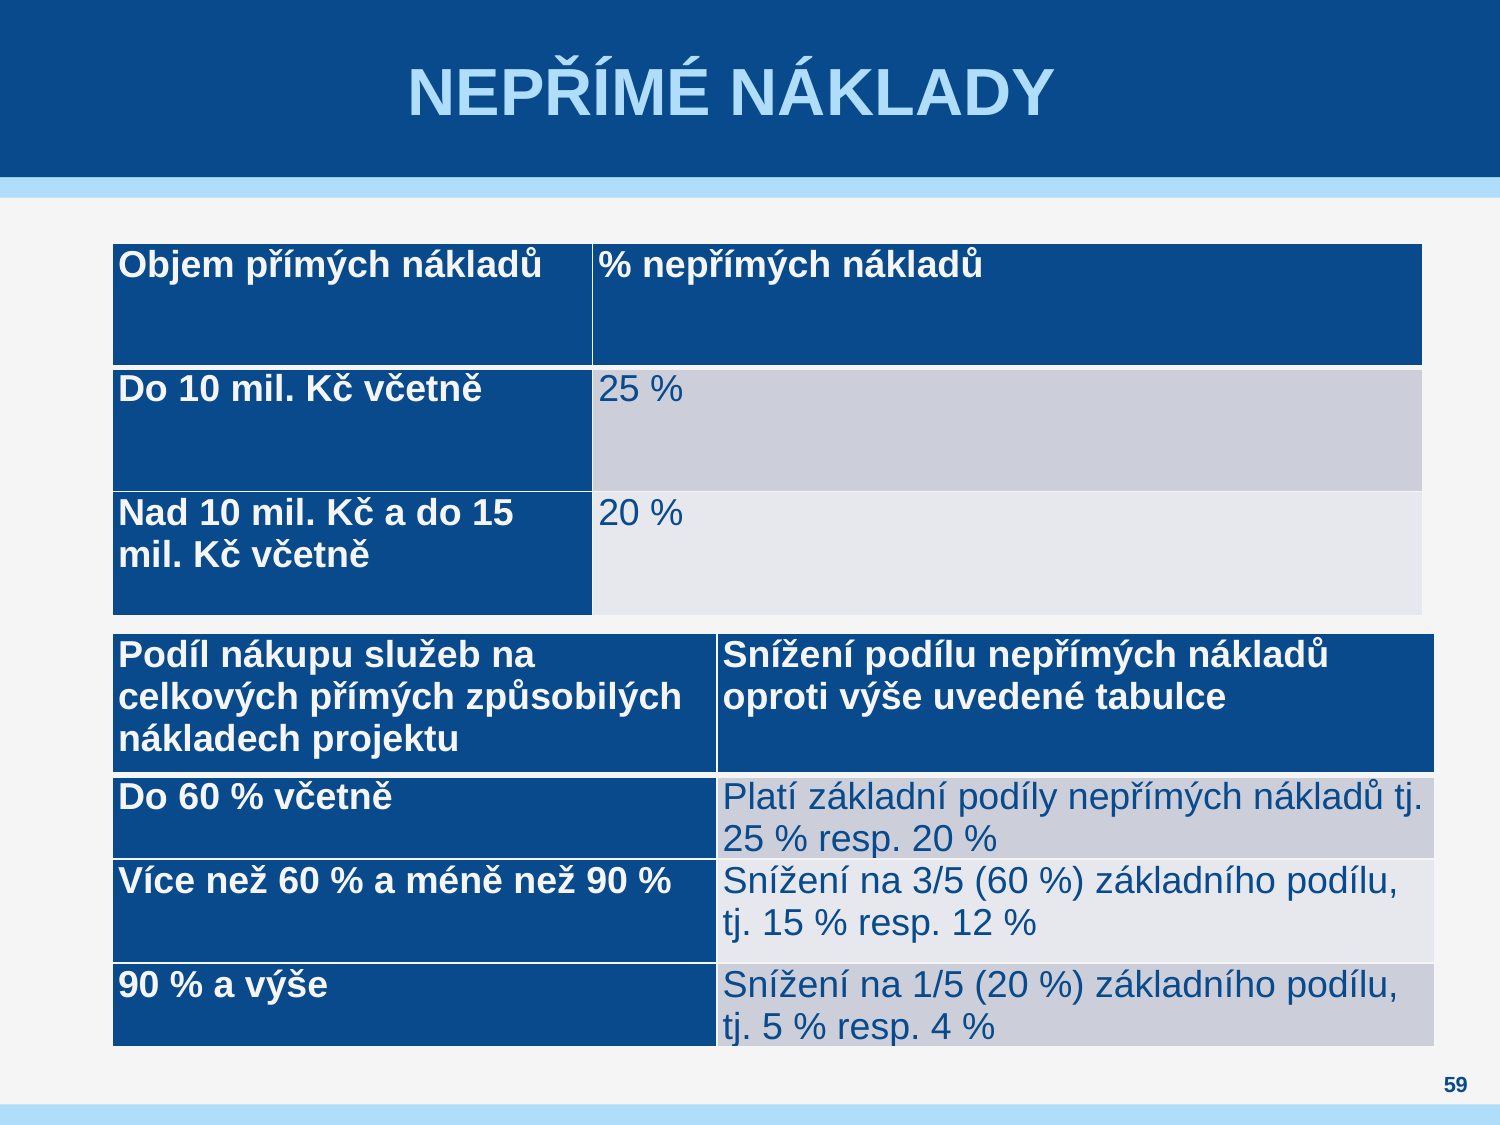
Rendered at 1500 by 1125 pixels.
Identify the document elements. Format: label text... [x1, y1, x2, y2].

title Nepřímé náklady [59, 0, 1441, 178]
table_header Snížení podílu nepřímých nákladů oproti výše uvedené tabulce [718, 634, 1434, 772]
slide_number 59 [1417, 1068, 1495, 1099]
table_cell Nad 10 mil. Kč a do 15 mil. Kč včetně [113, 492, 592, 615]
table_cell 20 % [593, 492, 1422, 615]
table_cell Snížení na 3/5 (60 %) základního podílu, tj. 15 % resp. 12 % [718, 860, 1434, 962]
table_cell Snížení na 1/5 (20 %) základního podílu, tj. 5 % resp. 4 % [718, 964, 1434, 1046]
table_cell Platí základní podíly nepřímých nákladů tj. 25 % resp. 20 % [718, 778, 1434, 858]
table_cell Do 60 % včetně [113, 778, 716, 858]
table_header Podíl nákupu služeb na celkových přímých způsobilých nákladech projektu [113, 634, 716, 772]
table_header Objem přímých nákladů [113, 244, 592, 365]
table_cell Do 10 mil. Kč včetně [113, 370, 592, 491]
table_cell 90 % a výše [113, 964, 716, 1046]
table_cell 25 % [593, 370, 1422, 491]
table_header % nepřímých nákladů [593, 244, 1422, 365]
table_cell Více než 60 % a méně než 90 % [113, 860, 716, 962]
